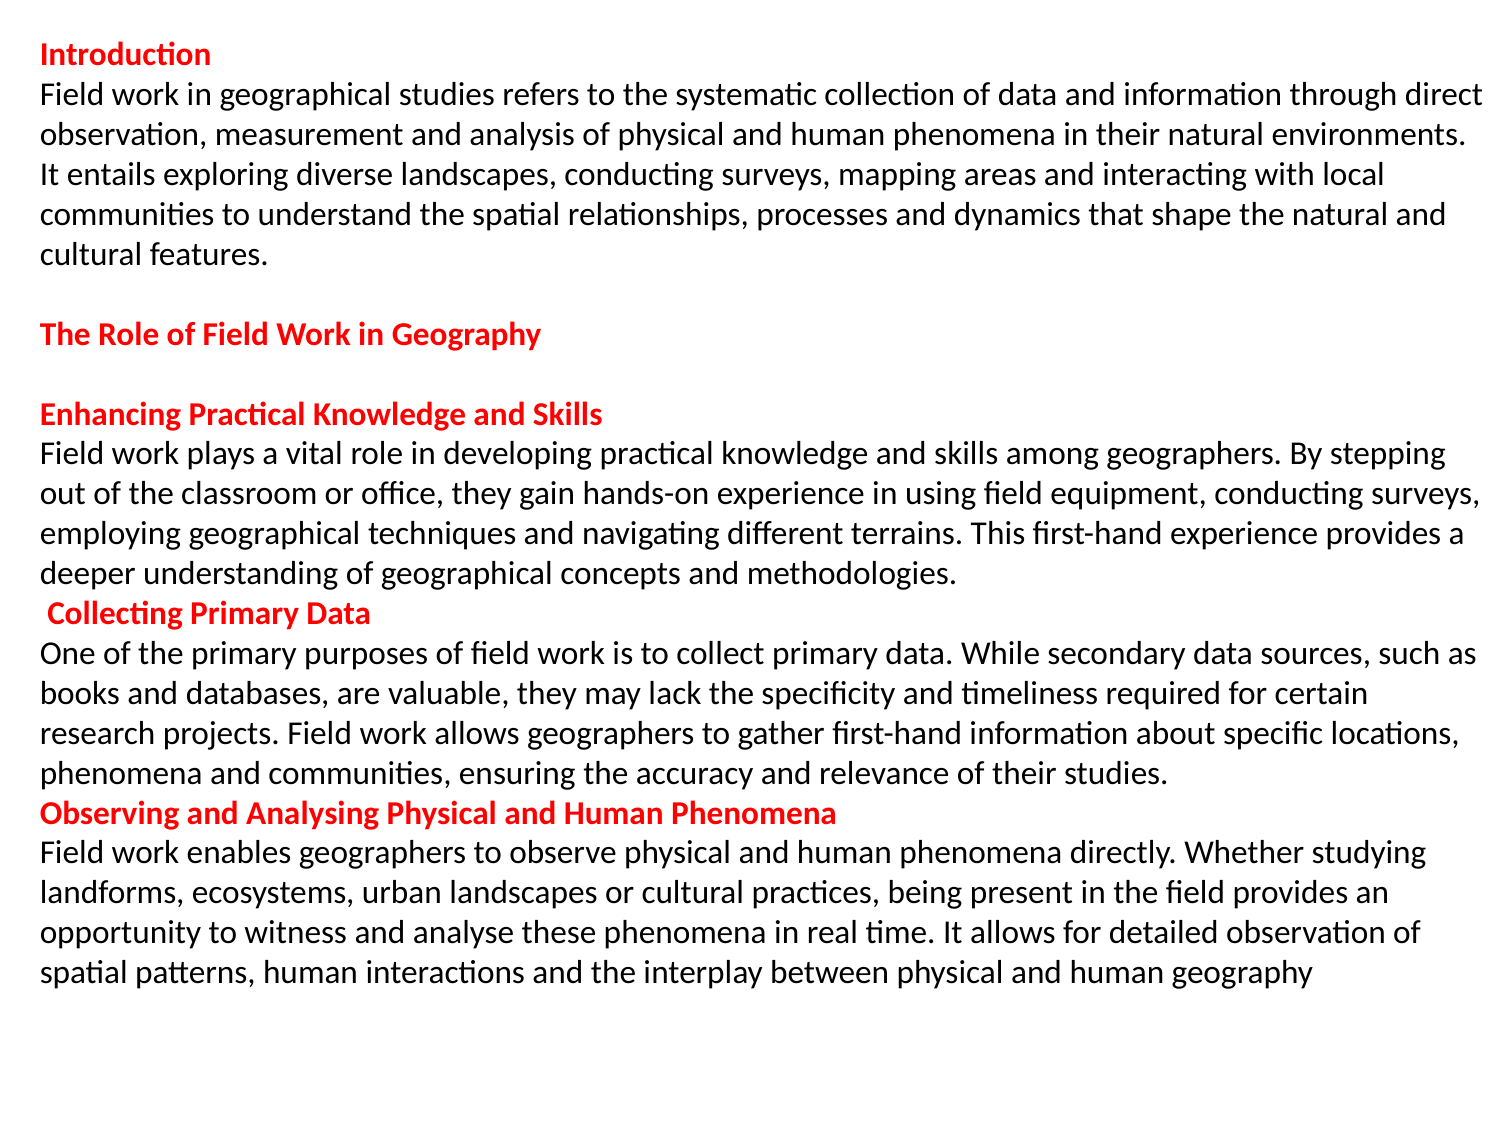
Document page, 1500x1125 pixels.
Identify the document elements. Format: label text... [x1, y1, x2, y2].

text_box Introduction Field work in geographical studies refers to the systematic collection of data and information through direct observation, measurement and analysis of physical and human phenomena in their natural environments. It entails exploring diverse landscapes, conducting surveys, mapping areas and interacting with local communities to understand the spatial relationships, processes and dynamics that shape the natural and cultural features. The Role of Field Work in Geography Enhancing Practical Knowledge and Skills Field work plays a vital role in developing practical knowledge and skills among geographers. By stepping out of the classroom or office, they gain hands-on experience in using field equipment, conducting surveys, employing geographical techniques and navigating different terrains. This first-hand experience provides a deeper understanding of geographical concepts and methodologies. Collecting Primary Data One of the primary purposes of field work is to collect primary data. While secondary data sources, such as books and databases, are valuable, they may lack the specificity and timeliness required for certain research projects. Field work allows geographers to gather first-hand information about specific locations, phenomena and communities, ensuring the accuracy and relevance of their studies. Observing and Analysing Physical and Human Phenomena Field work enables geographers to observe physical and human phenomena directly. Whether studying landforms, ecosystems, urban landscapes or cultural practices, being present in the field provides an opportunity to witness and analyse these phenomena in real time. It allows for detailed observation of spatial patterns, human interactions and the interplay between physical and human geography [24, 24, 1500, 1088]
